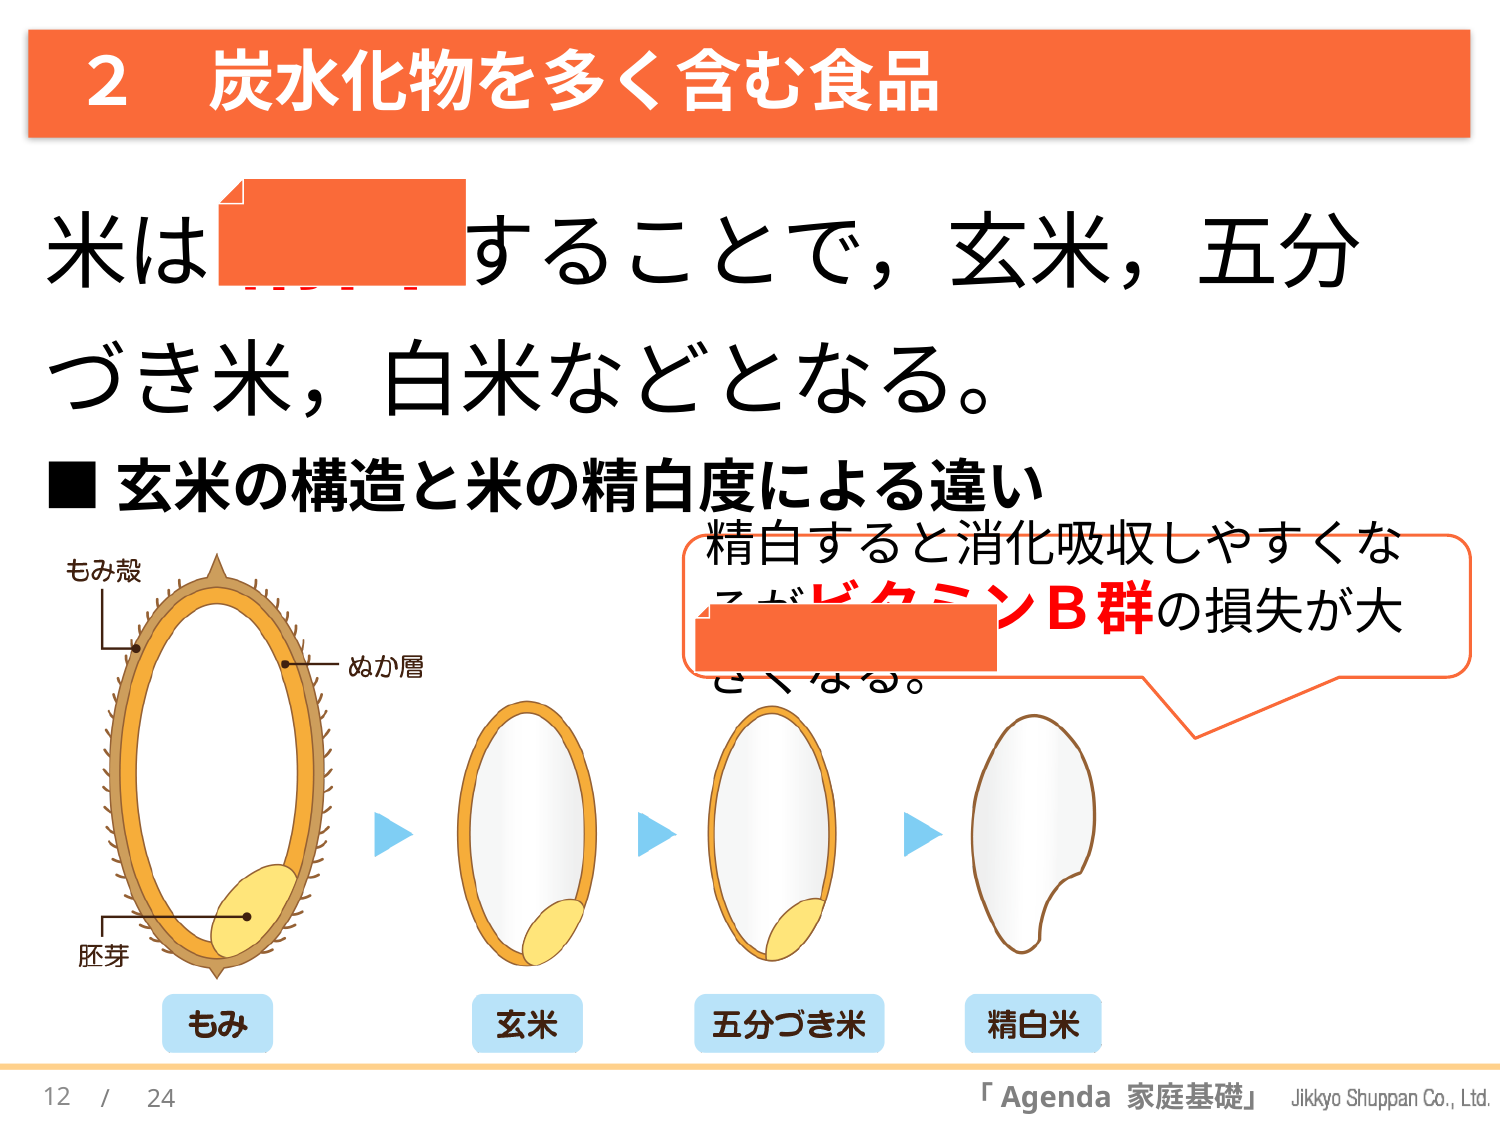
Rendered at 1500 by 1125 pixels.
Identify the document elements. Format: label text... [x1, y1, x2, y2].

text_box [694, 603, 998, 673]
picture [0, 0, 1500, 1125]
slide_number 12 [3, 1073, 86, 1122]
list 米は 精白 することで，玄米，五分づき米，白米などとなる。 [29, 168, 1456, 420]
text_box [217, 178, 467, 287]
text_box 精白すると消化吸収しやすくなるがビタミンＢ群の損失が大きくなる。 [684, 535, 1471, 739]
list ■玄米の構造と米の精白度による違い [28, 450, 1102, 519]
title ２ 炭水化物を多く含む食品 [28, 29, 1471, 138]
